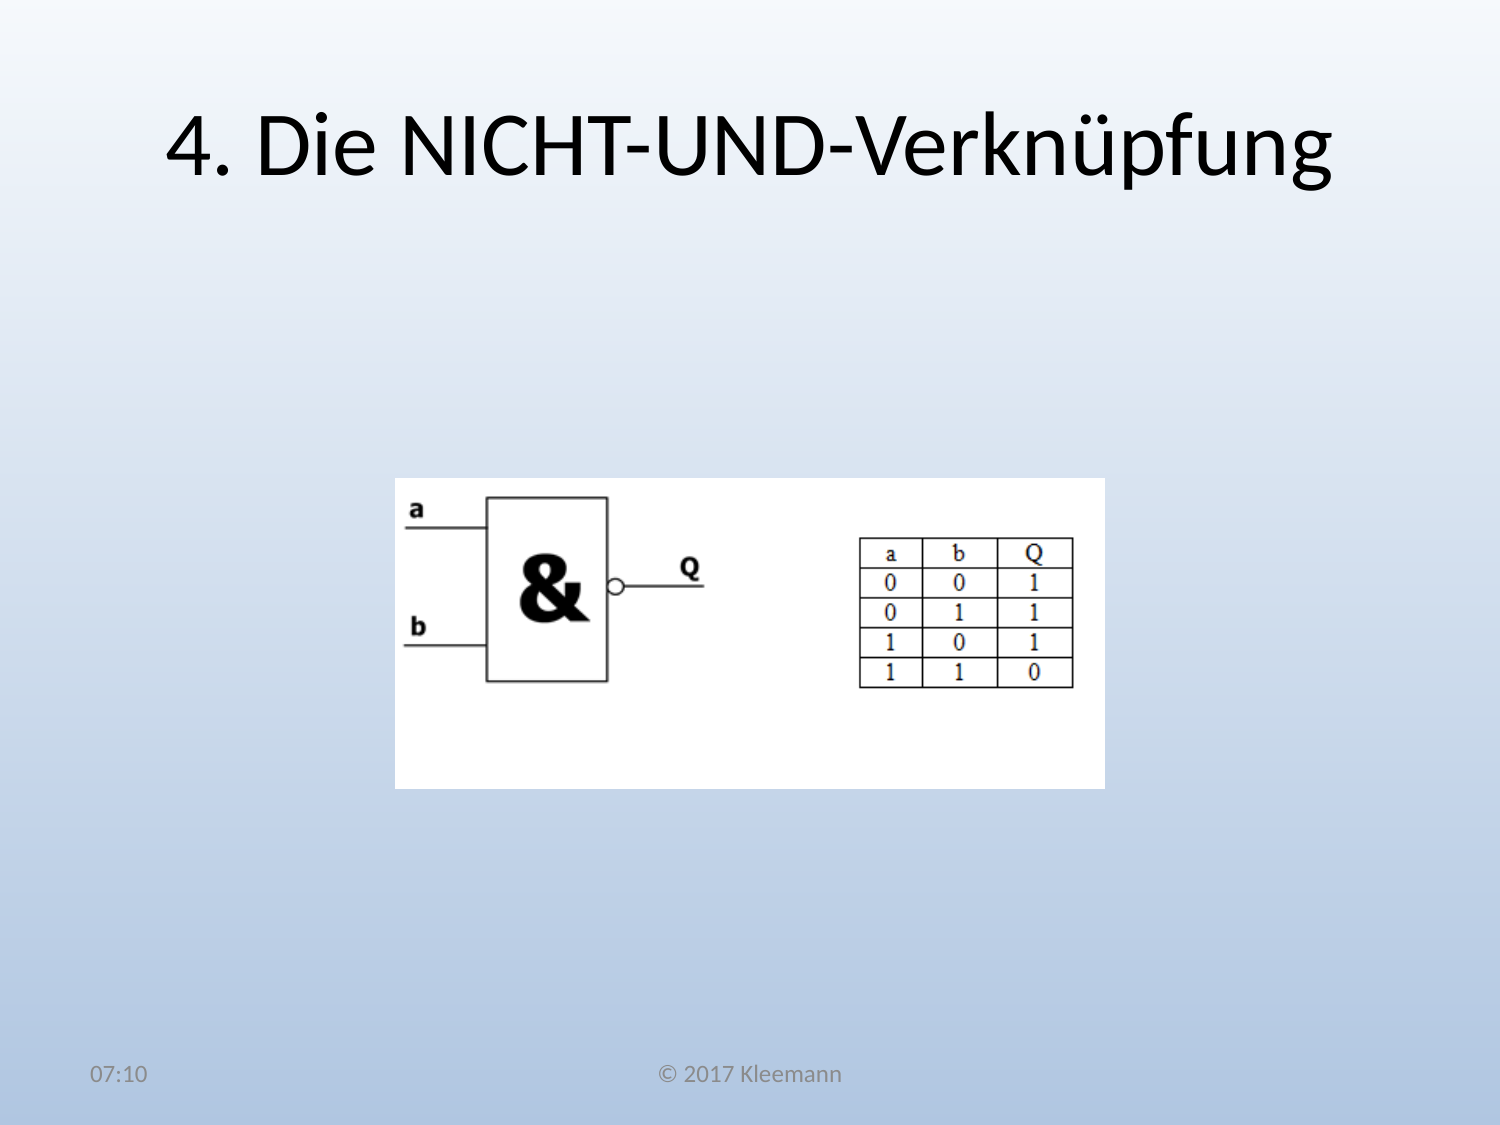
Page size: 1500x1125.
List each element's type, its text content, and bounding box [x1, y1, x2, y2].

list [394, 478, 1105, 789]
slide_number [75, 1042, 425, 1103]
footer © 2017 Kleemann [512, 1042, 988, 1103]
title 4. Die NICHT-UND-Verknüpfung [75, 45, 1425, 233]
